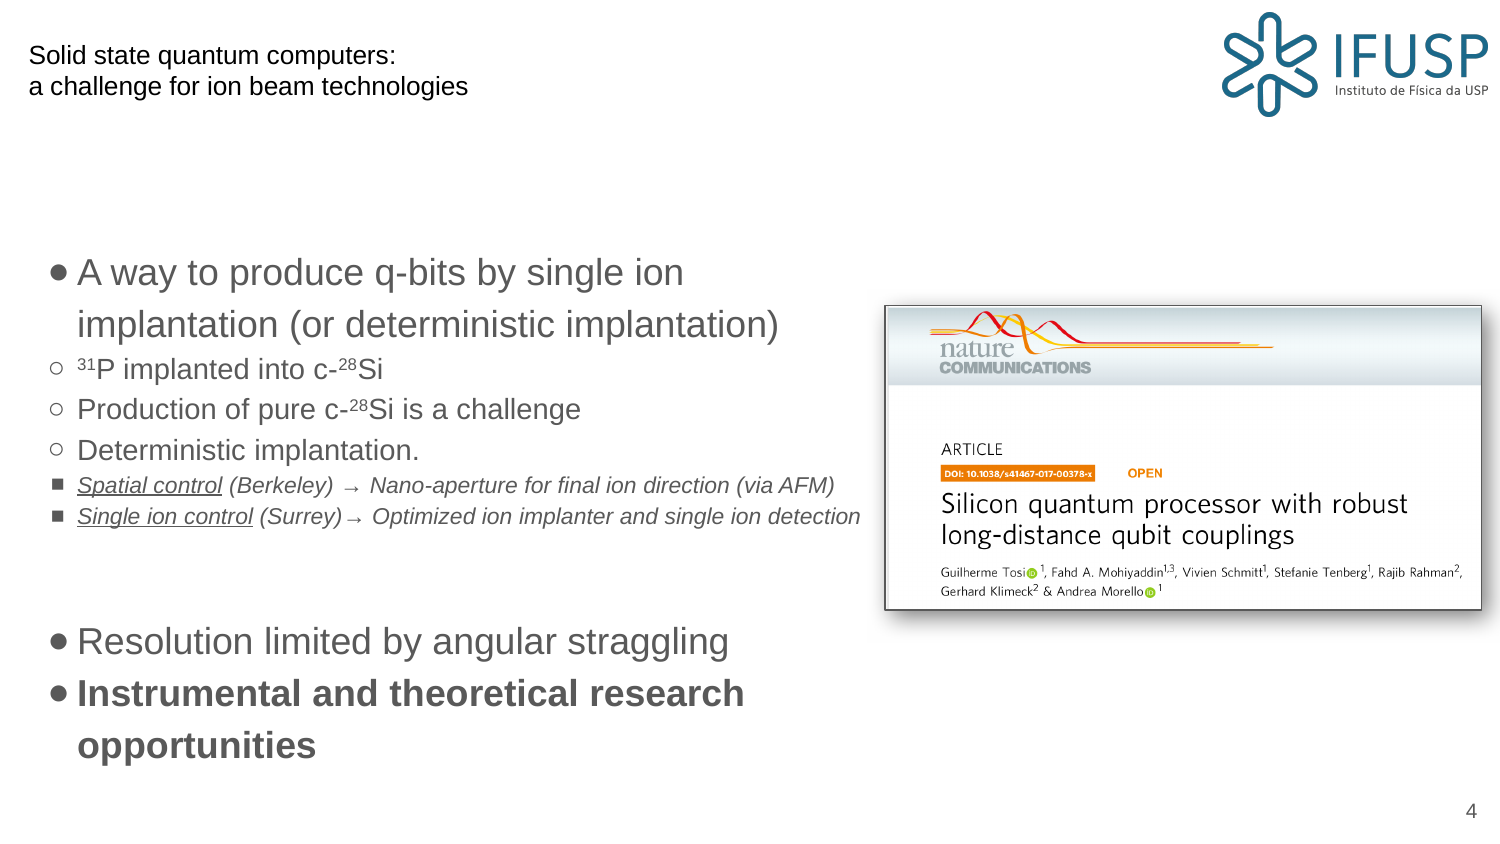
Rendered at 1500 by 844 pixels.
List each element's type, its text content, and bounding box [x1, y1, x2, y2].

picture [885, 305, 1482, 610]
list A way to produce q-bits by single ion implantation (or deterministic implantation) 31P implanted into c-28Si Production of pure c-28Si is a challenge Deterministic implantation. Spatial control (Berkeley) → Nano-aperture for final ion direction (via AFM) Single ion control (Surrey)→ Optimized ion implanter and single ion detection Resolution limited by angular straggling Instrumental and theoretical research opportunities [32, 226, 899, 815]
picture [1222, 12, 1488, 117]
slide_number 4 [1402, 777, 1493, 842]
title Solid state quantum computers: a challenge for ion beam technologies [13, 23, 1203, 117]
